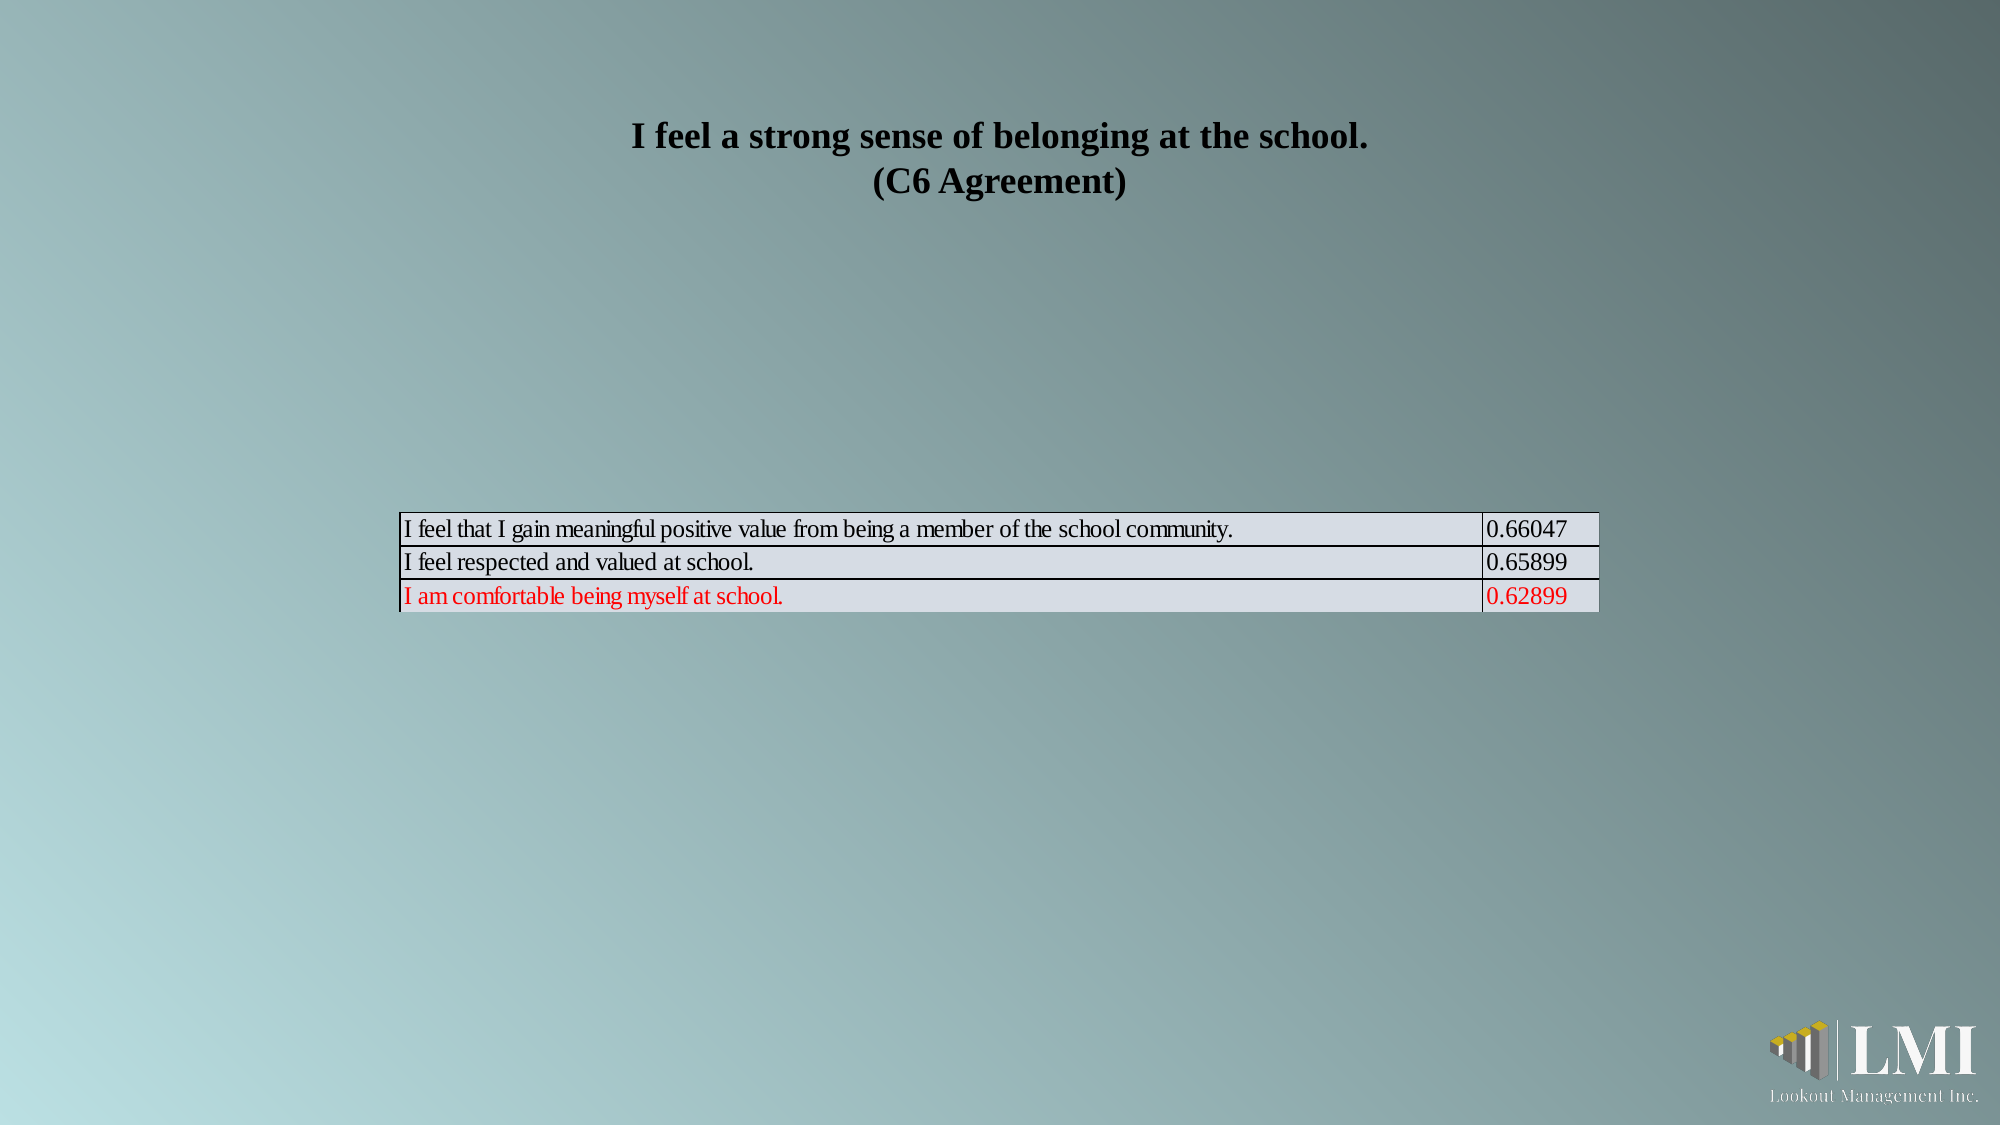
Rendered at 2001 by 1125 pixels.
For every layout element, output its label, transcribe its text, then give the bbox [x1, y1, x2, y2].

picture [398, 511, 1602, 614]
picture [1770, 1020, 1978, 1105]
text_box I feel a strong sense of belonging at the school. (C6 Agreement) [270, 104, 1730, 209]
